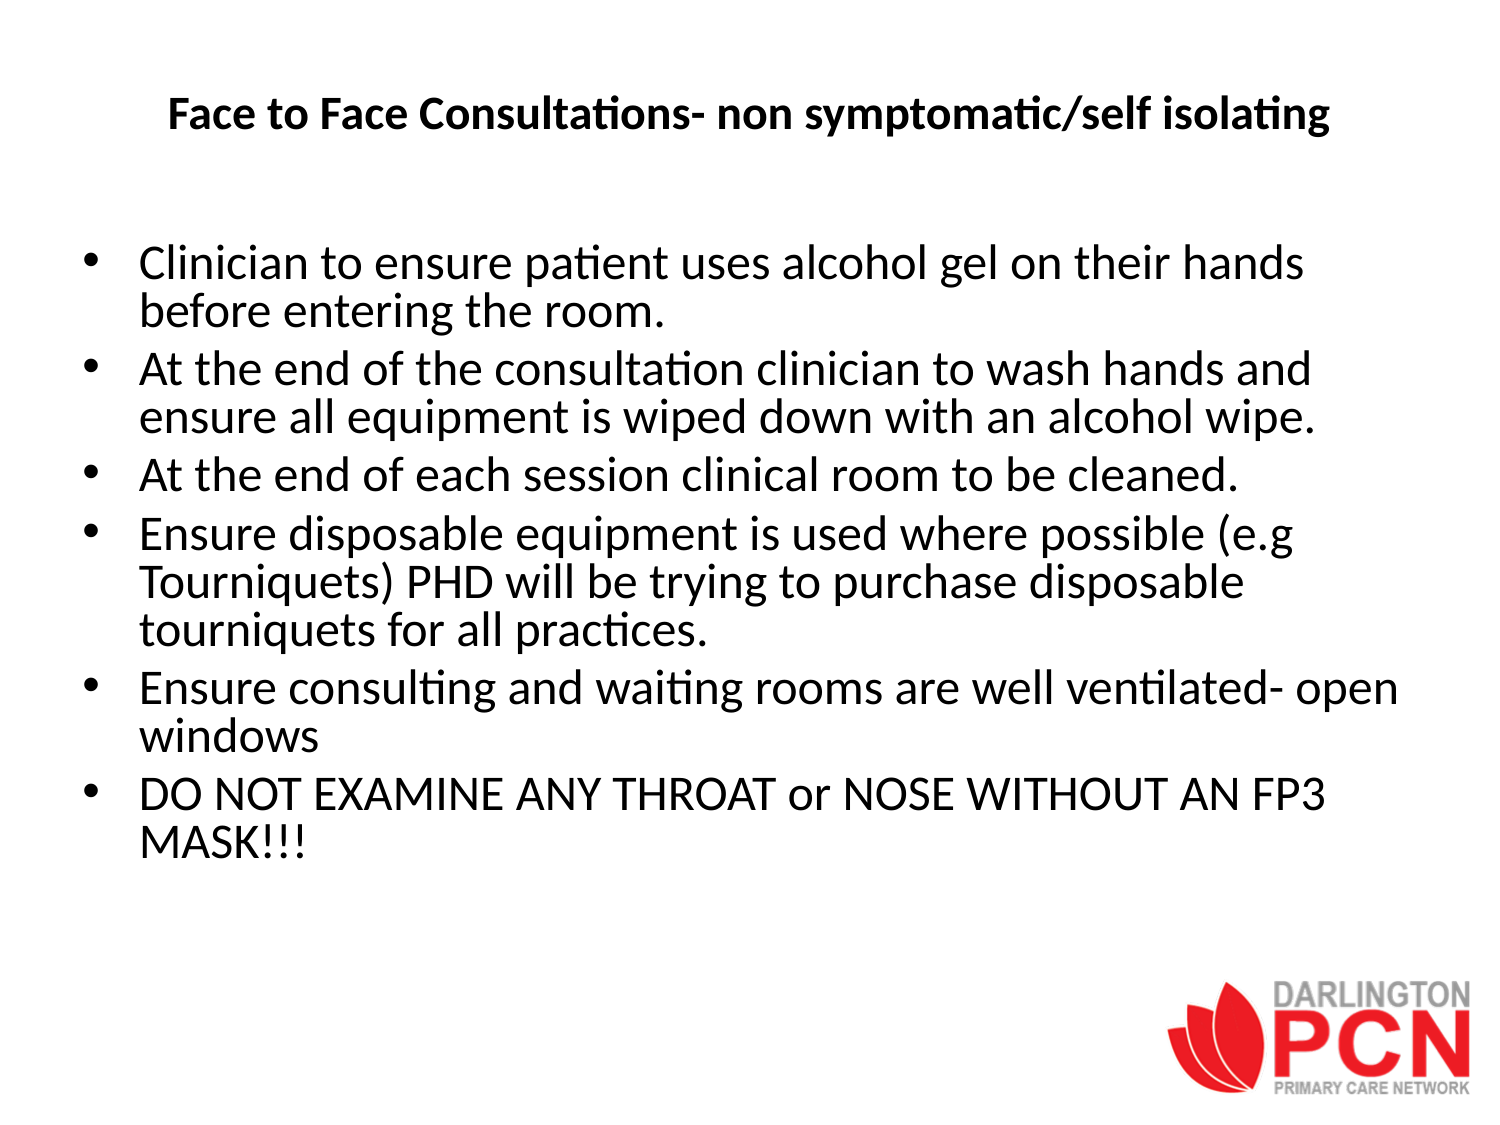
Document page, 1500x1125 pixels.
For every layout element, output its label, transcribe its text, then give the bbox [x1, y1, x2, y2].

list Clinician to ensure patient uses alcohol gel on their hands before entering the room. At the end of the consultation clinician to wash hands and ensure all equipment is wiped down with an alcohol wipe. At the end of each session clinical room to be cleaned. Ensure disposable equipment is used where possible (e.g Tourniquets) PHD will be trying to purchase disposable tourniquets for all practices. Ensure consulting and waiting rooms are well ventilated- open windows DO NOT EXAMINE ANY THROAT or NOSE WITHOUT AN FP3 MASK!!! [74, 232, 1426, 977]
title Face to Face Consultations- non symptomatic/self isolating [74, 44, 1426, 232]
picture [1163, 975, 1474, 1099]
